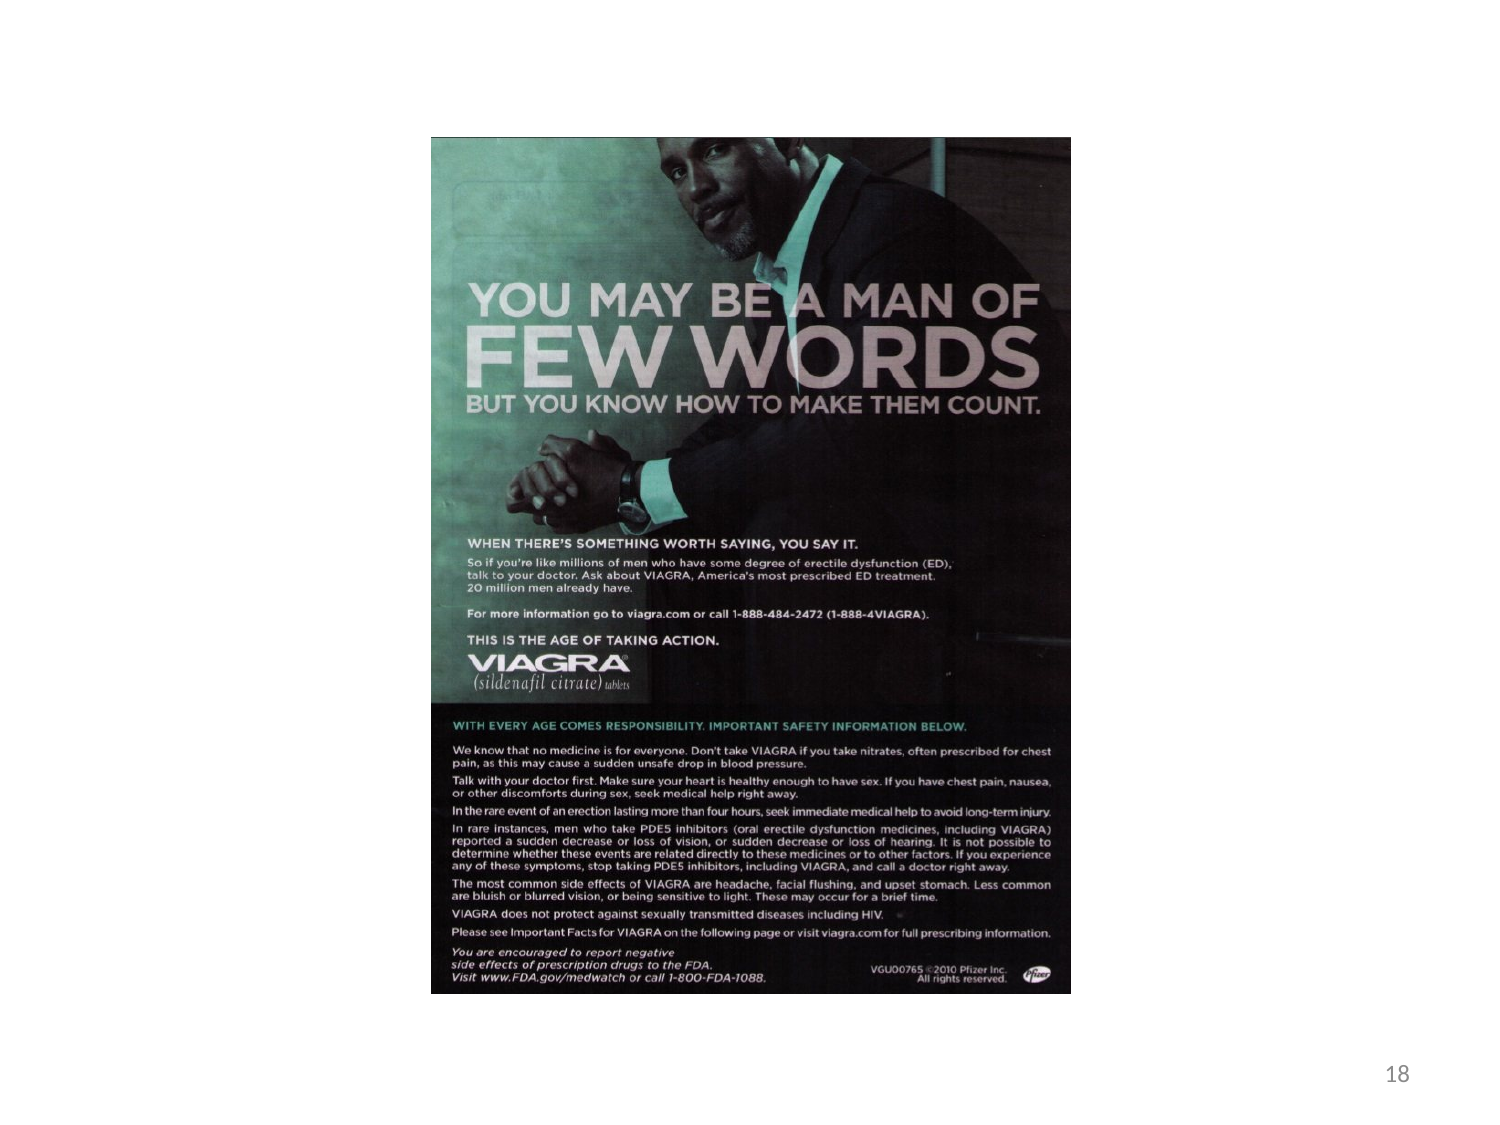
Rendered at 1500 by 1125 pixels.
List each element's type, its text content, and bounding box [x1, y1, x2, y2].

slide_number 18 [1074, 1042, 1425, 1103]
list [430, 136, 1071, 994]
